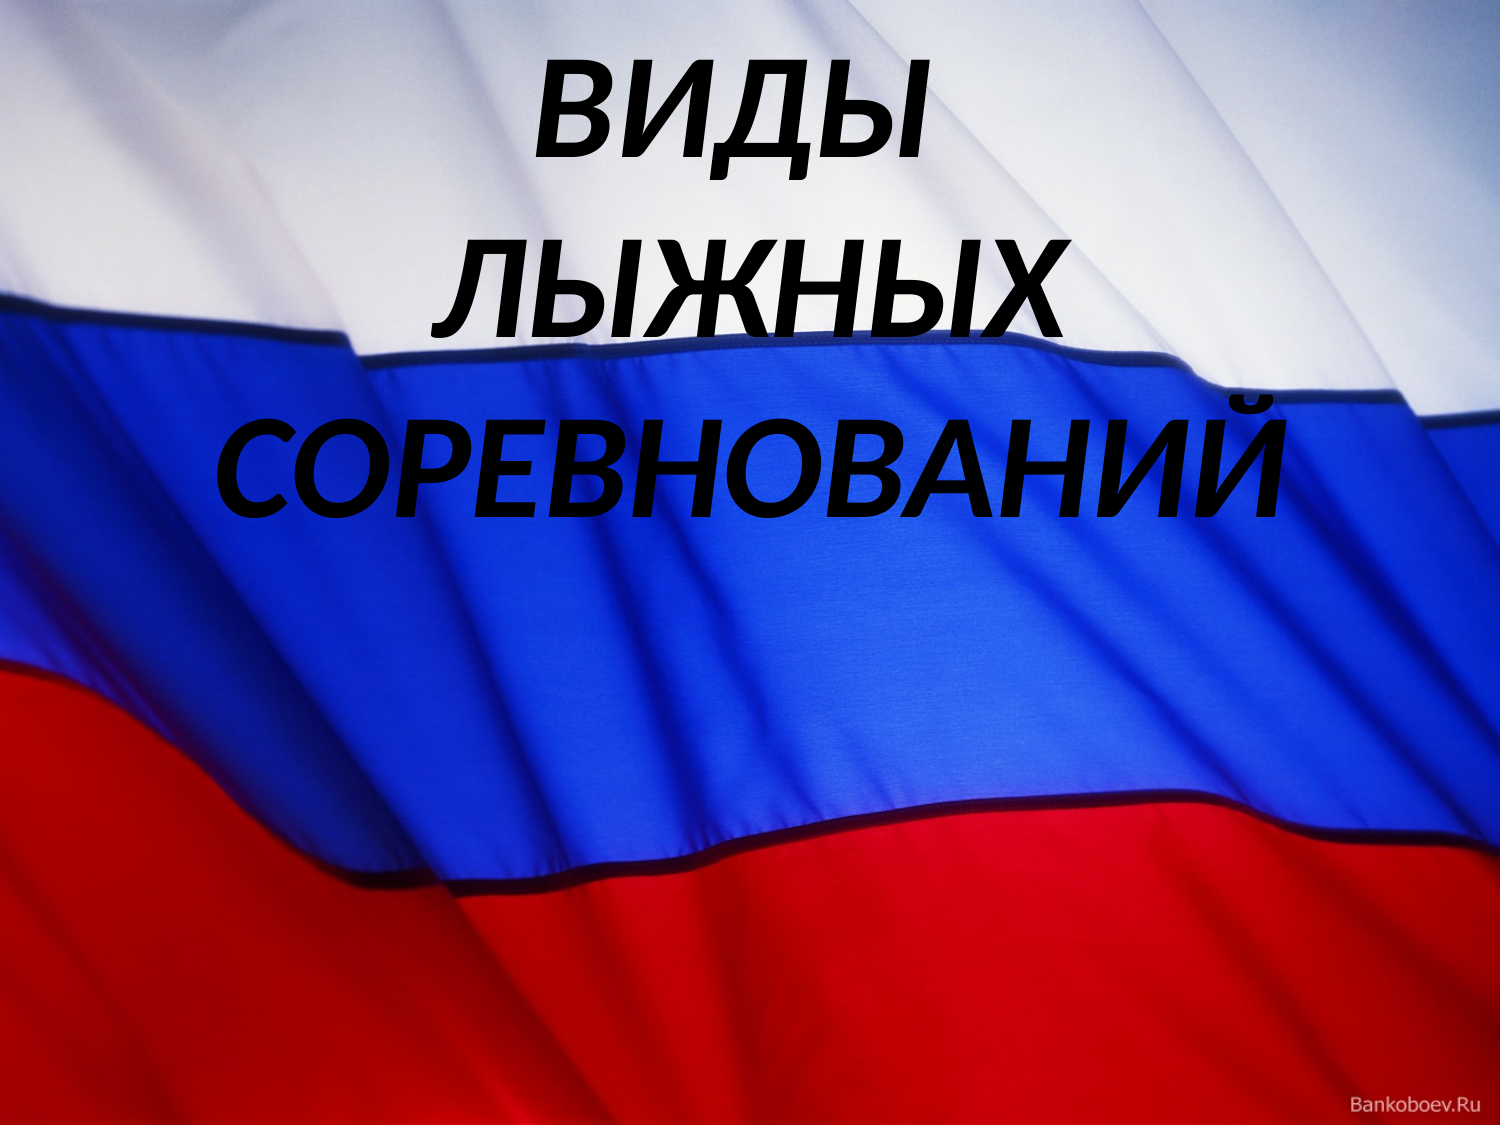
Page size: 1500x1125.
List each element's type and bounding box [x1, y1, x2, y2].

list [0, 0, 1500, 1125]
